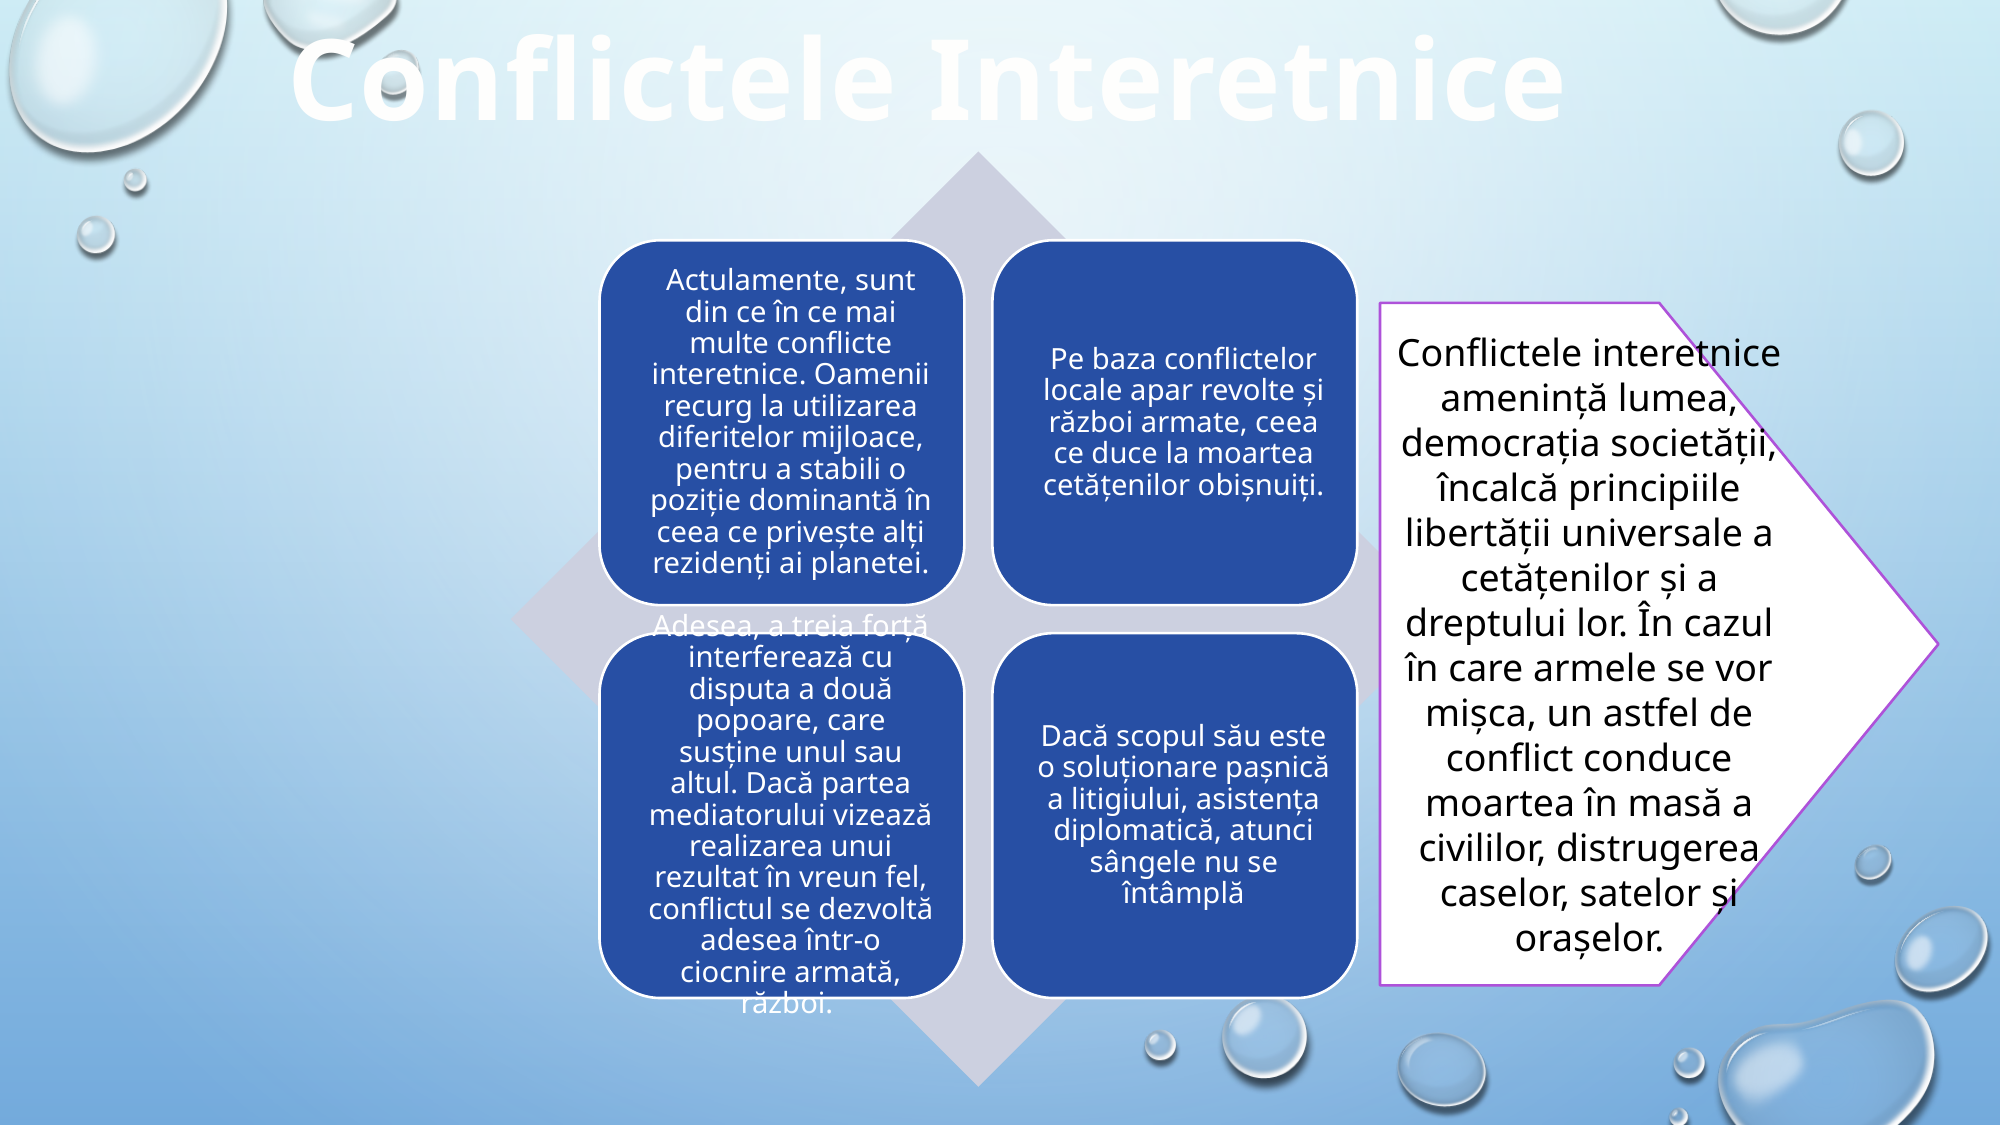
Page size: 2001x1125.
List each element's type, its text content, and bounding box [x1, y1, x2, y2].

picture [0, 0, 2000, 1125]
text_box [15, 151, 1941, 1088]
text_box Conflictele Interetnice [272, 0, 1585, 148]
